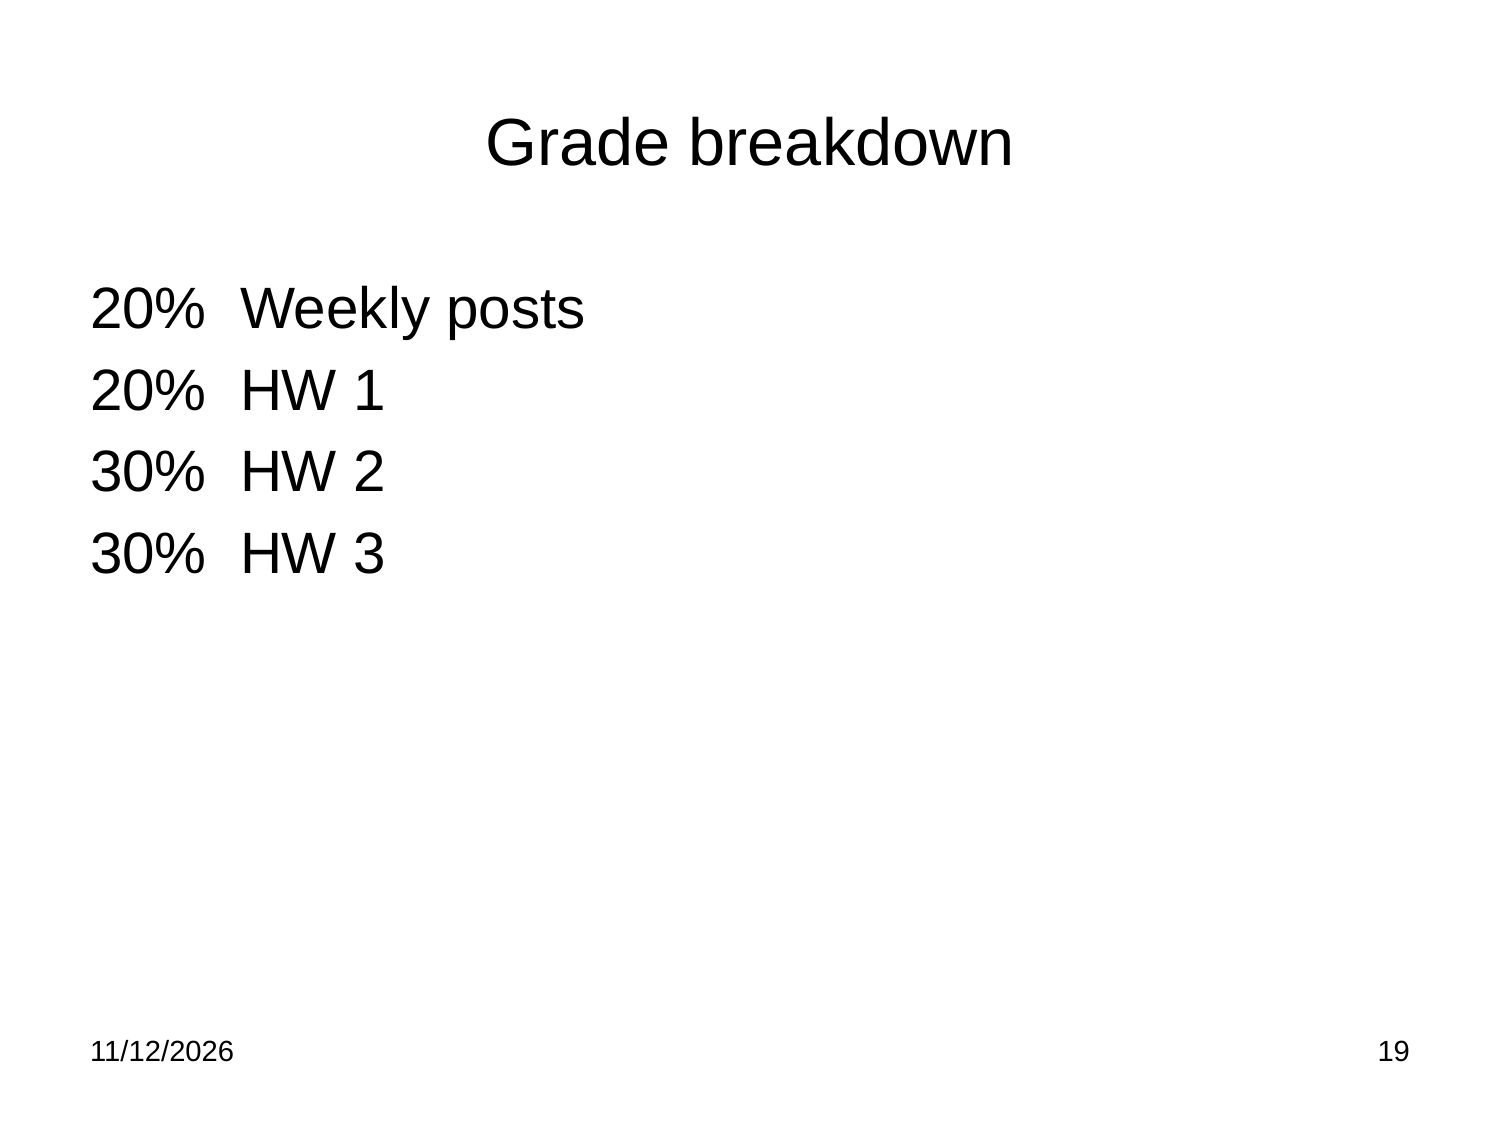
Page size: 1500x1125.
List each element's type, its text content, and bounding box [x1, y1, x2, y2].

title Grade breakdown [75, 45, 1425, 233]
slide_number 19 [1074, 1024, 1425, 1103]
list 20% Weekly posts 20% HW 1 30% HW 2 30% HW 3 [75, 262, 1425, 1005]
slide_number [75, 1024, 425, 1103]
